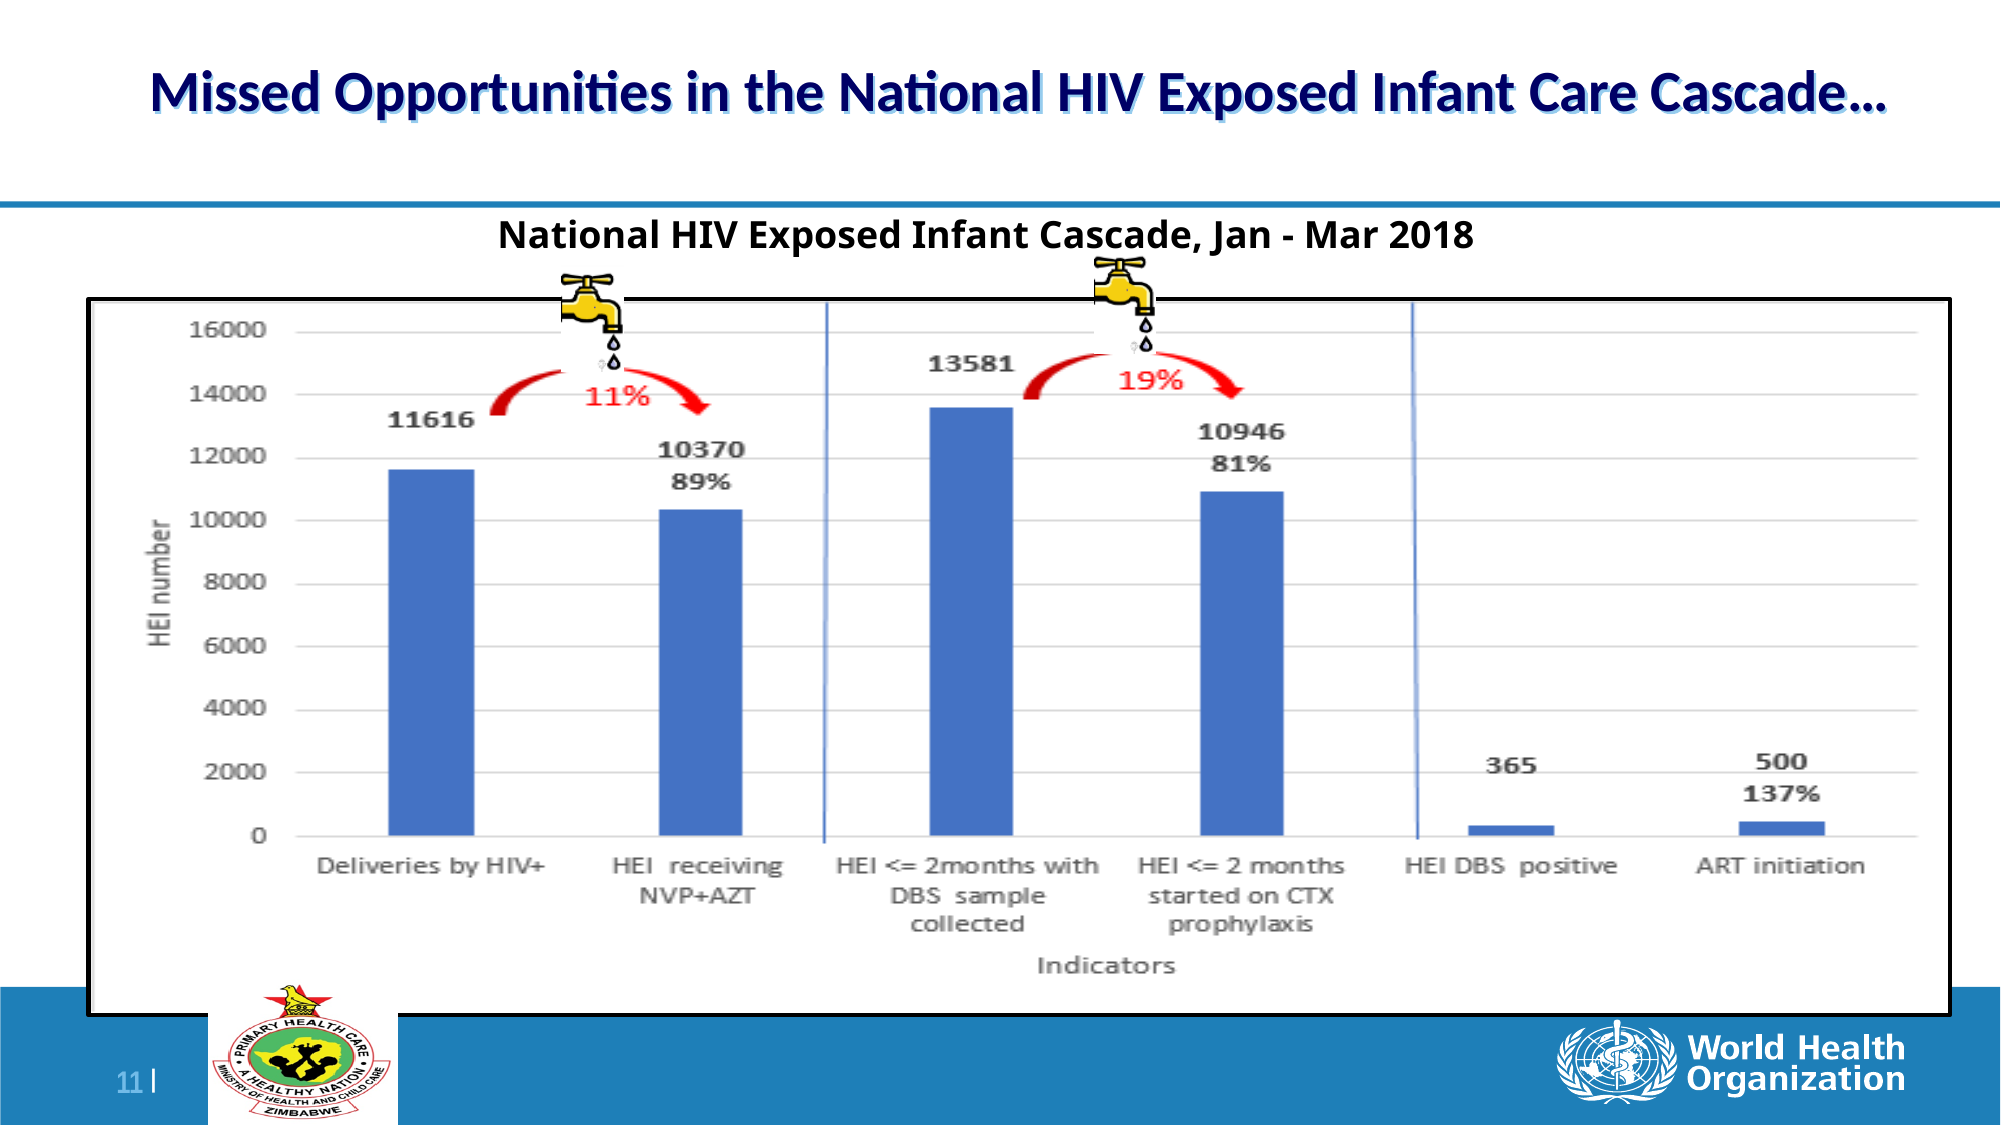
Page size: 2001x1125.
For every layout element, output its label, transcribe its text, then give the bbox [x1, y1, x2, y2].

picture [90, 247, 1948, 1125]
text_box National HIV Exposed Infant Cascade, Jan - Mar 2018 [482, 203, 1491, 264]
title Missed Opportunities in the National HIV Exposed Infant Care Cascade… [90, 38, 1948, 138]
